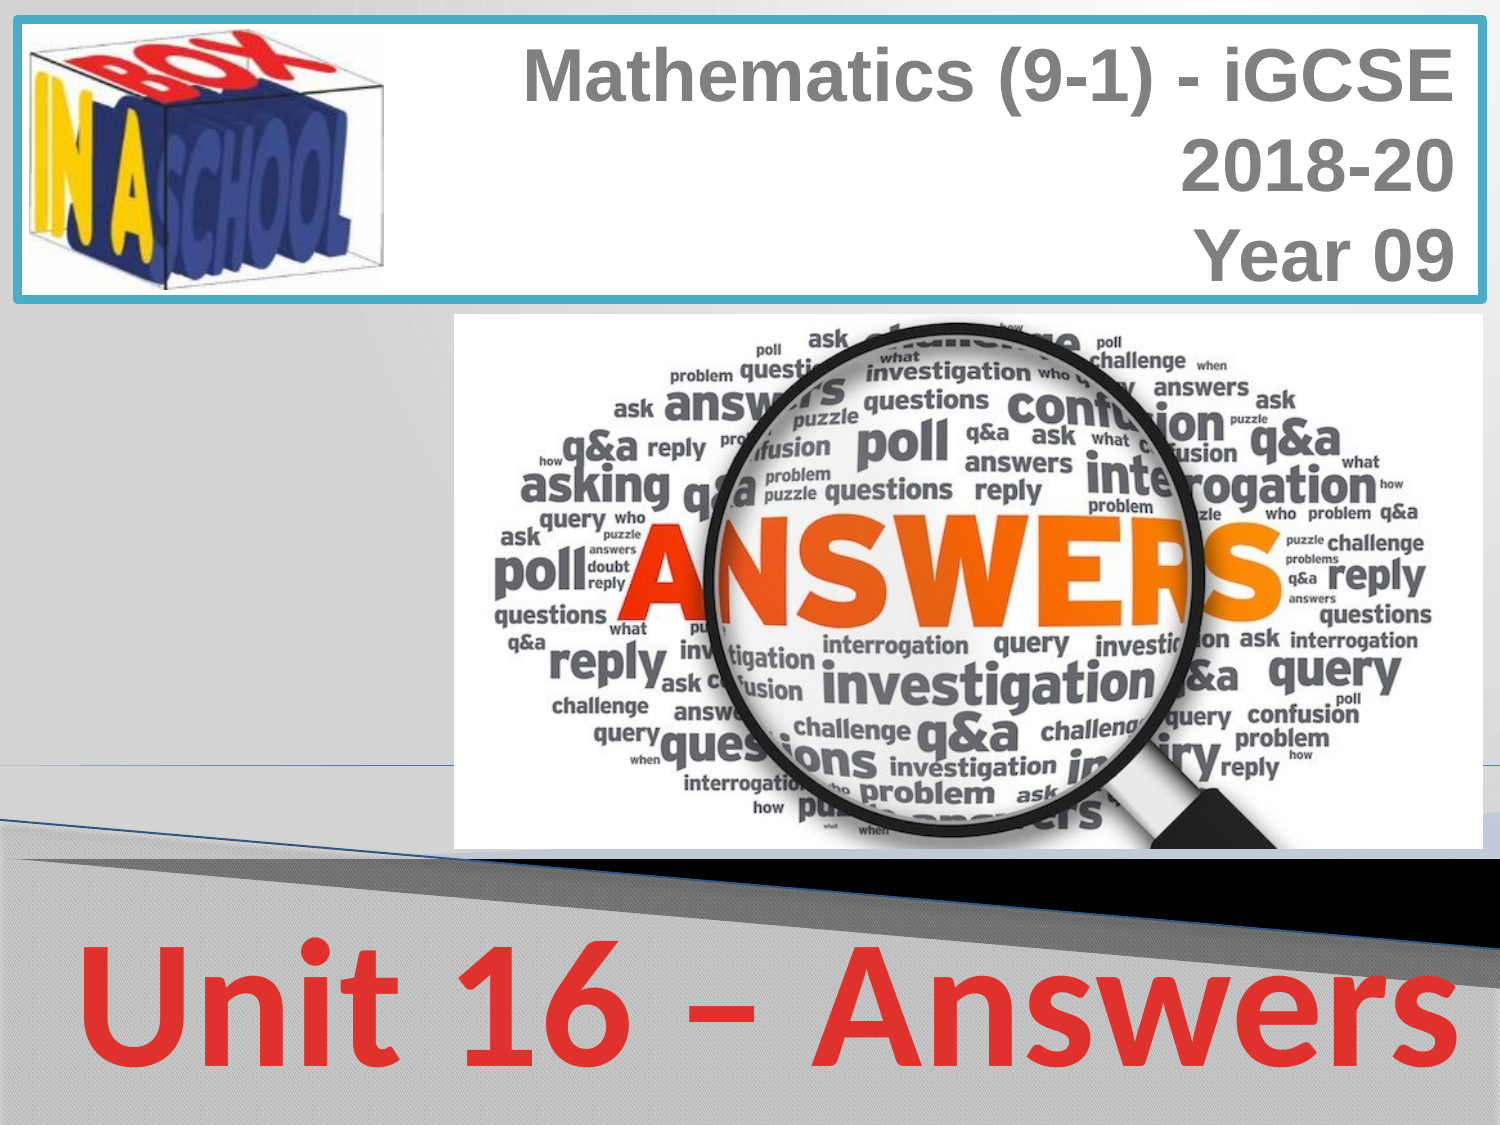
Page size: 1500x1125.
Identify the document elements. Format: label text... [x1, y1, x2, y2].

subtitle Unit 16 – Answers [41, 979, 1483, 1106]
picture [28, 28, 384, 290]
picture [454, 314, 1483, 849]
text_box [13, 15, 1487, 304]
text_box Mathematics (9-1) - iGCSE 2018-20 Year 09 [395, 19, 1471, 304]
picture [5, 859, 1500, 989]
